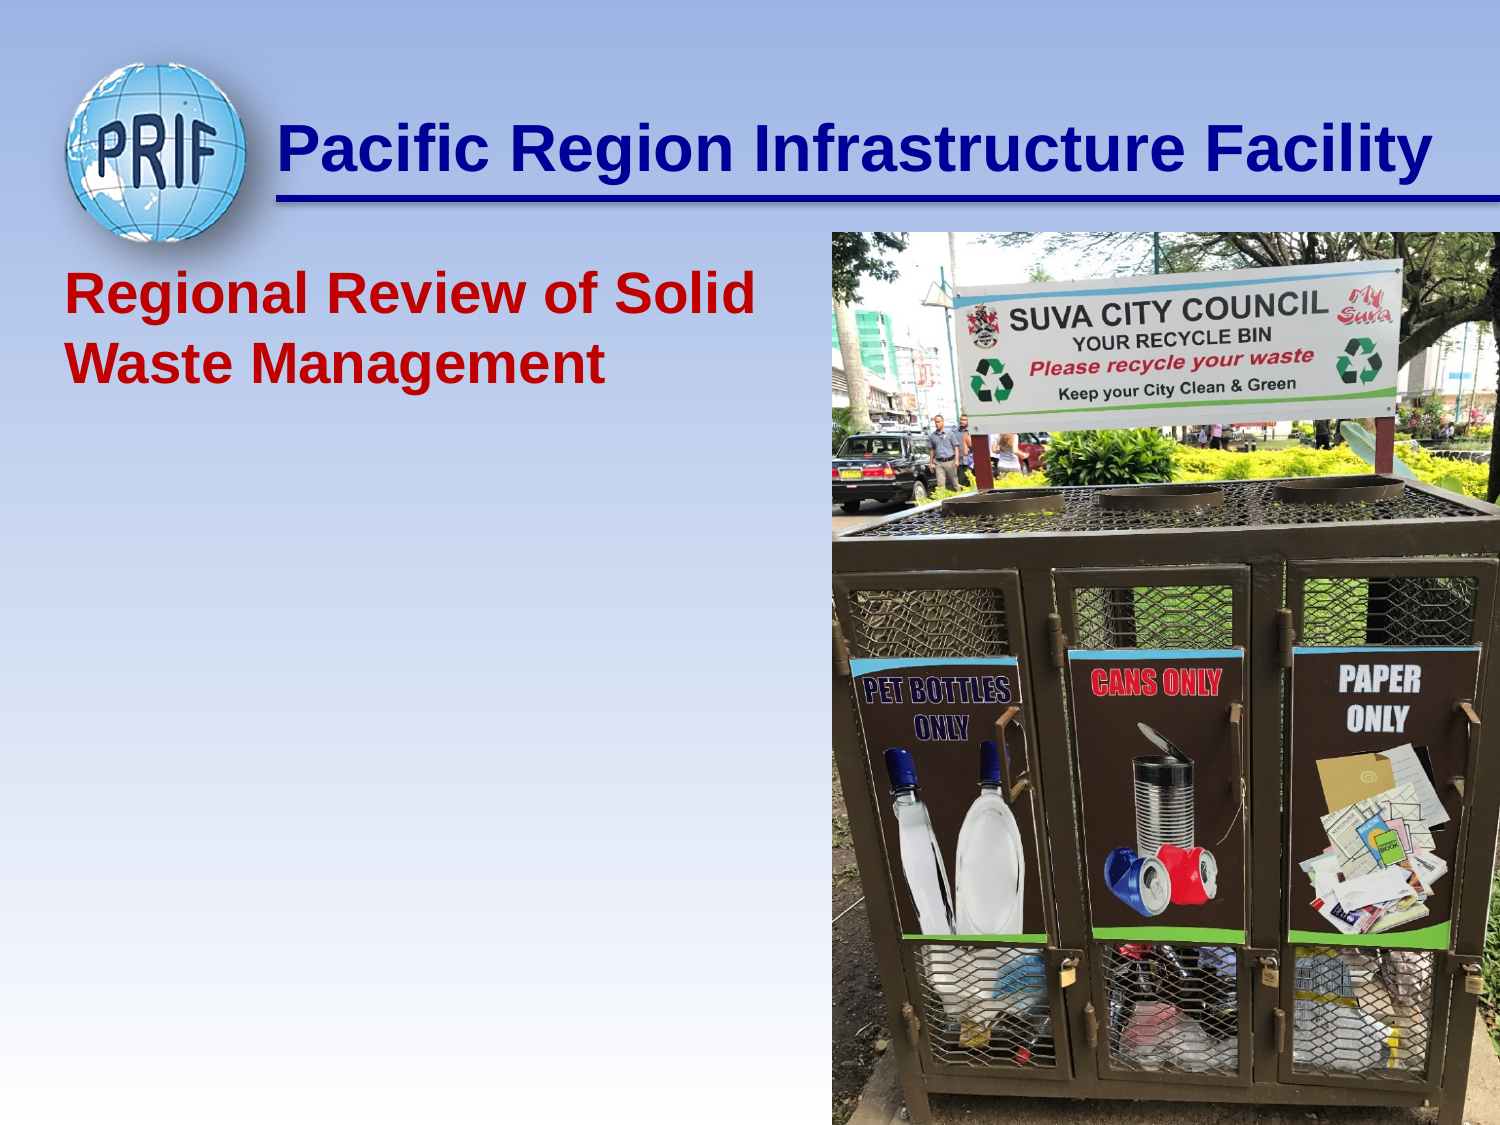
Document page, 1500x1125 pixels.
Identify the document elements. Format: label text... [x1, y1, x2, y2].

text_box Regional Review of Solid Waste Management [49, 248, 808, 763]
text_box Pacific Region Infrastructure Facility [299, 97, 1500, 193]
picture [832, 232, 1500, 1125]
picture [63, 55, 251, 249]
